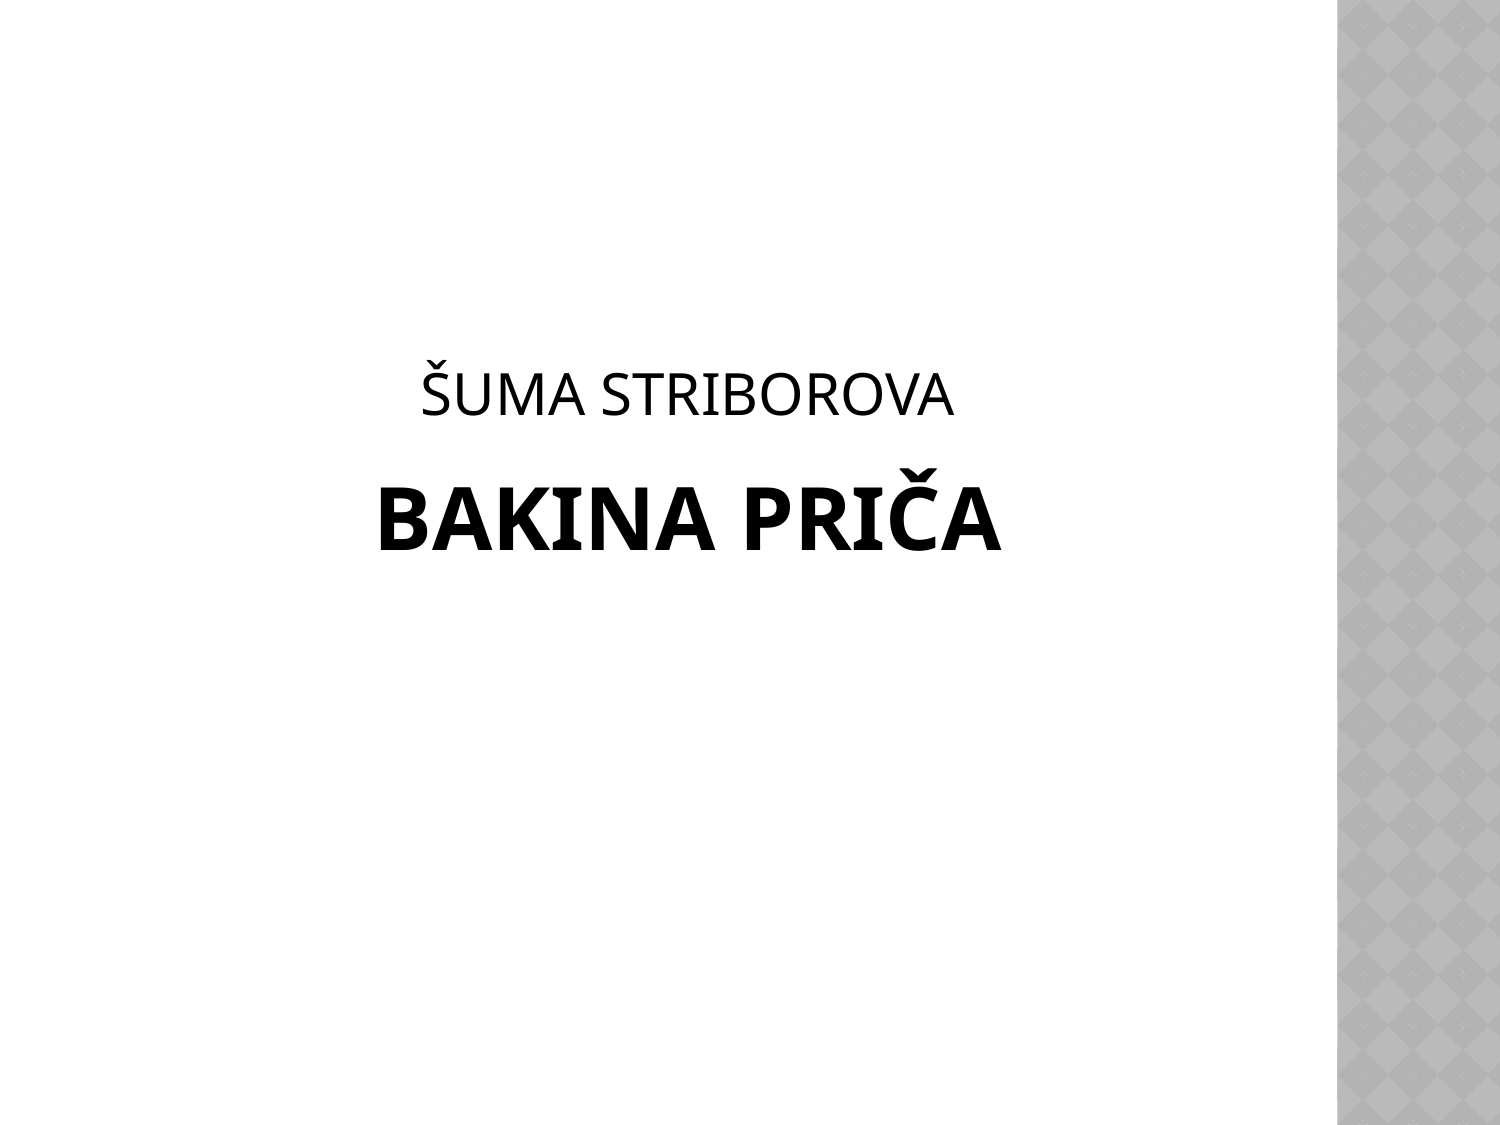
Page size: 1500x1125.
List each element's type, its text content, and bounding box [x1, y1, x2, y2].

list ŠUMA STRIBOROVA [174, 312, 1202, 435]
title BAKINA PRIČA [174, 462, 1202, 687]
